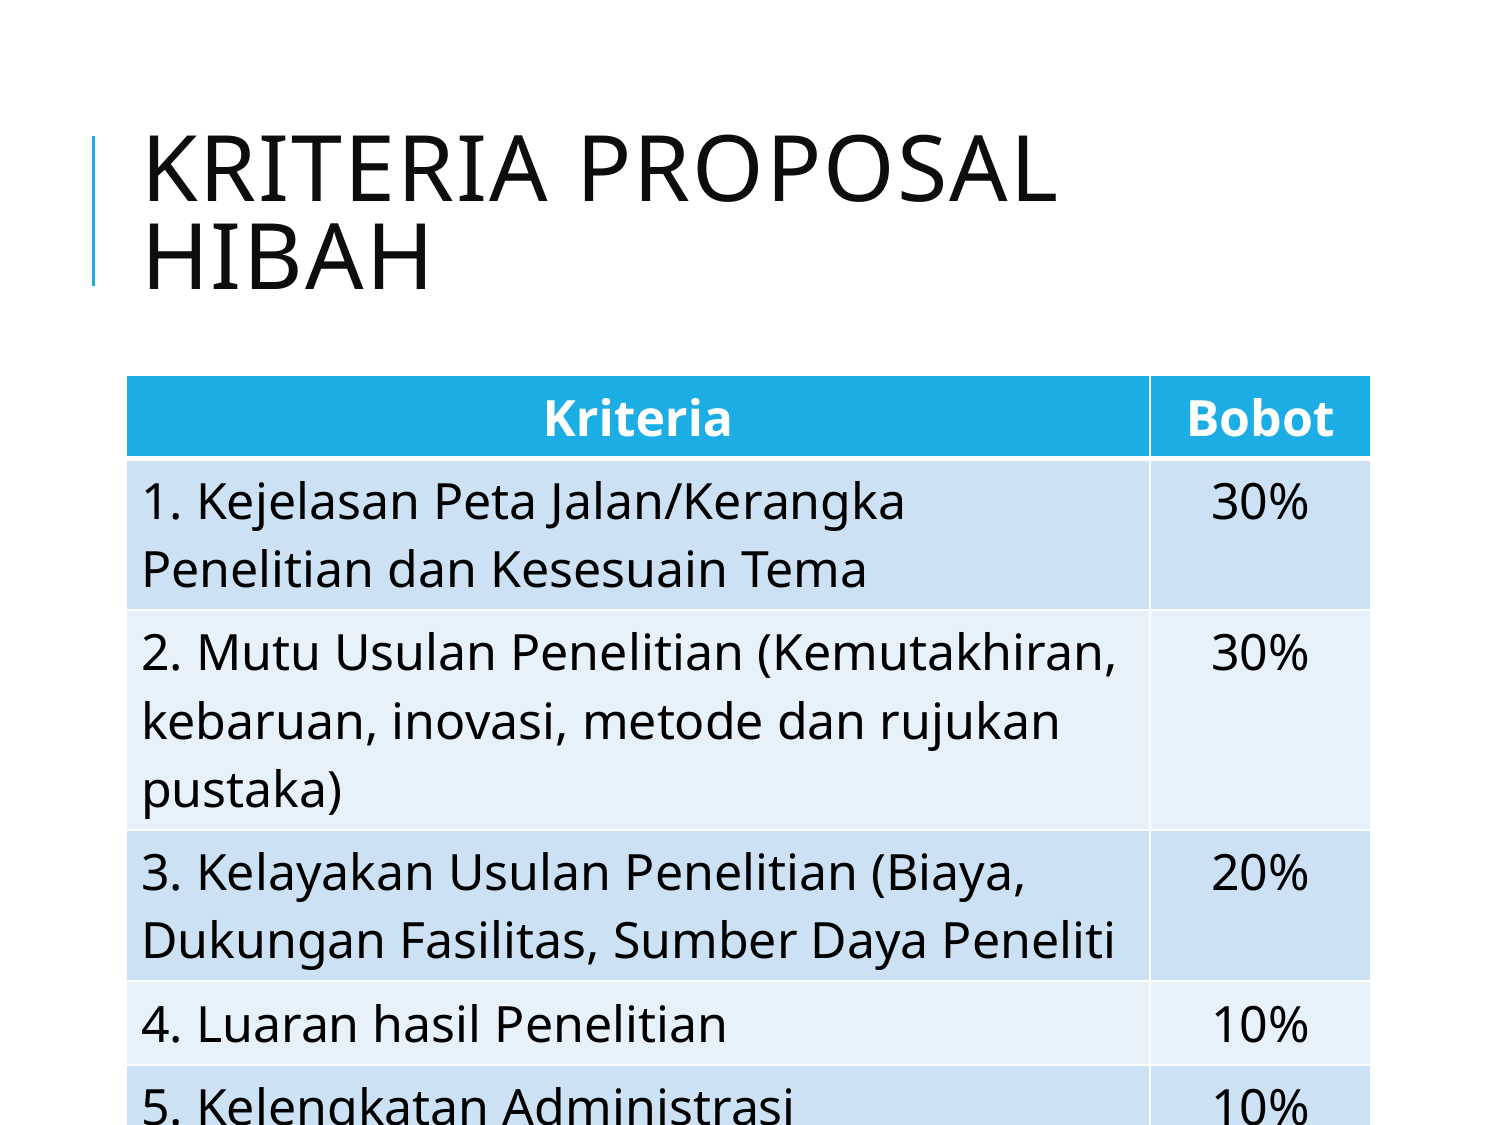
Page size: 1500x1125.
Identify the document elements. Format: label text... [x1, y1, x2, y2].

table_cell 30% [1151, 611, 1370, 829]
table_cell 30% [1151, 461, 1370, 609]
table_cell 10% [1151, 1066, 1370, 1125]
table_cell 2. Mutu Usulan Penelitian (Kemutakhiran, kebaruan, inovasi, metode dan rujukan pustaka) [127, 611, 1149, 829]
title Kriteria proposal hibah [126, 96, 1322, 342]
table_cell 4. Luaran hasil Penelitian [127, 982, 1149, 1064]
table_cell 5. Kelengkatan Administrasi [127, 1066, 1149, 1125]
table_cell 3. Kelayakan Usulan Penelitian (Biaya, Dukungan Fasilitas, Sumber Daya Peneliti [127, 831, 1149, 980]
table_header Kriteria [127, 376, 1149, 456]
table_header Bobot [1151, 376, 1370, 456]
table_cell 20% [1151, 831, 1370, 980]
table_cell 1. Kejelasan Peta Jalan/Kerangka Penelitian dan Kesesuain Tema [127, 461, 1149, 609]
table_cell 10% [1151, 982, 1370, 1064]
